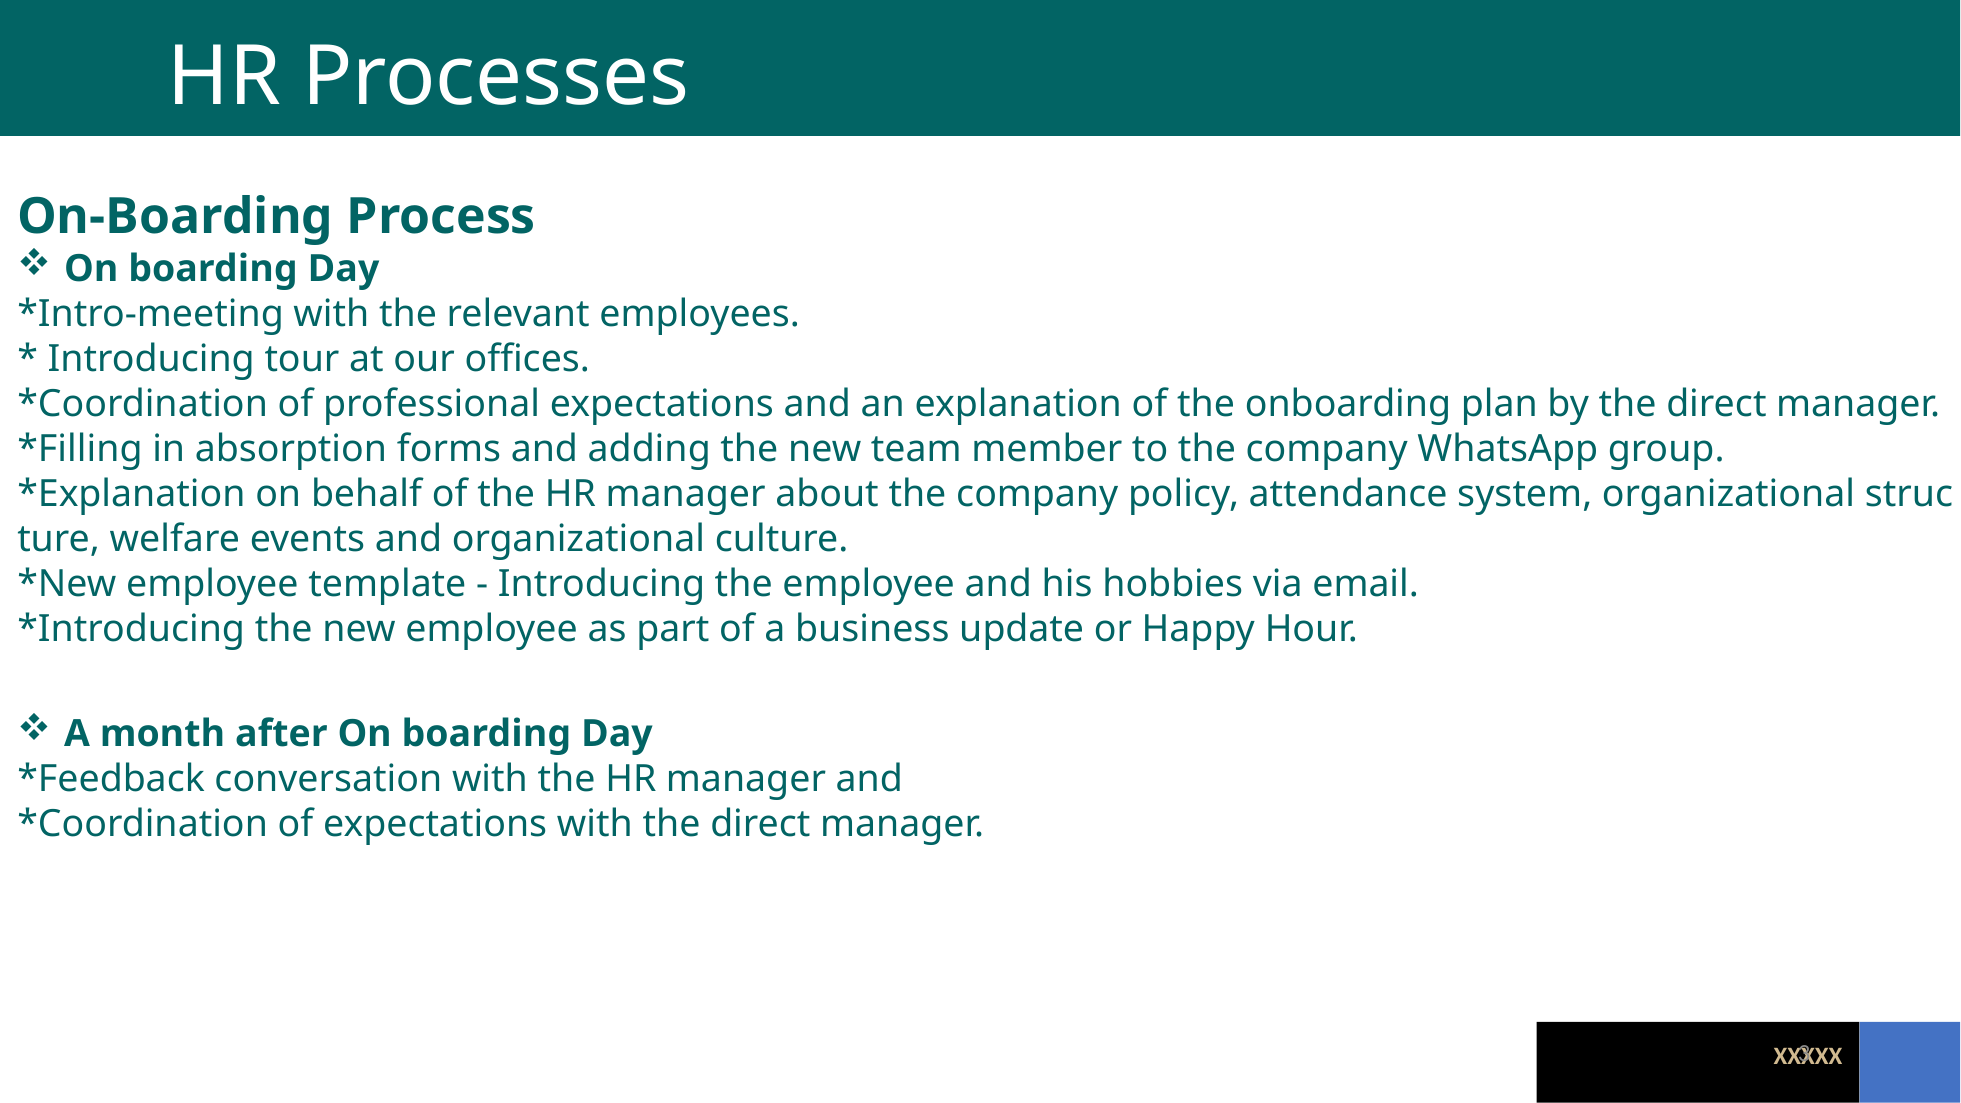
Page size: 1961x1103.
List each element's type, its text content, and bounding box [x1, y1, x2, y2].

title HR Processes [152, 10, 1961, 145]
text_box On-Boarding Process On boarding Day *Intro-meeting with the relevant employees. * Introducing tour at our offices. *Coordination of professional expectations and an explanation of the onboarding plan by the direct manager. *Filling in absorption forms and adding the new team member to the company WhatsApp group. *Explanation on behalf of the HR manager about the company policy, attendance system, organizational structure, welfare events and organizational culture. *New employee template - Introducing the employee and his hobbies via email. *Introducing the new employee as part of a business update or Happy Hour. A month after On boarding Day *Feedback conversation with the HR manager and *Coordination of expectations with the direct manager. [17, 176, 1961, 851]
slide_number 2 [1384, 1021, 1826, 1081]
